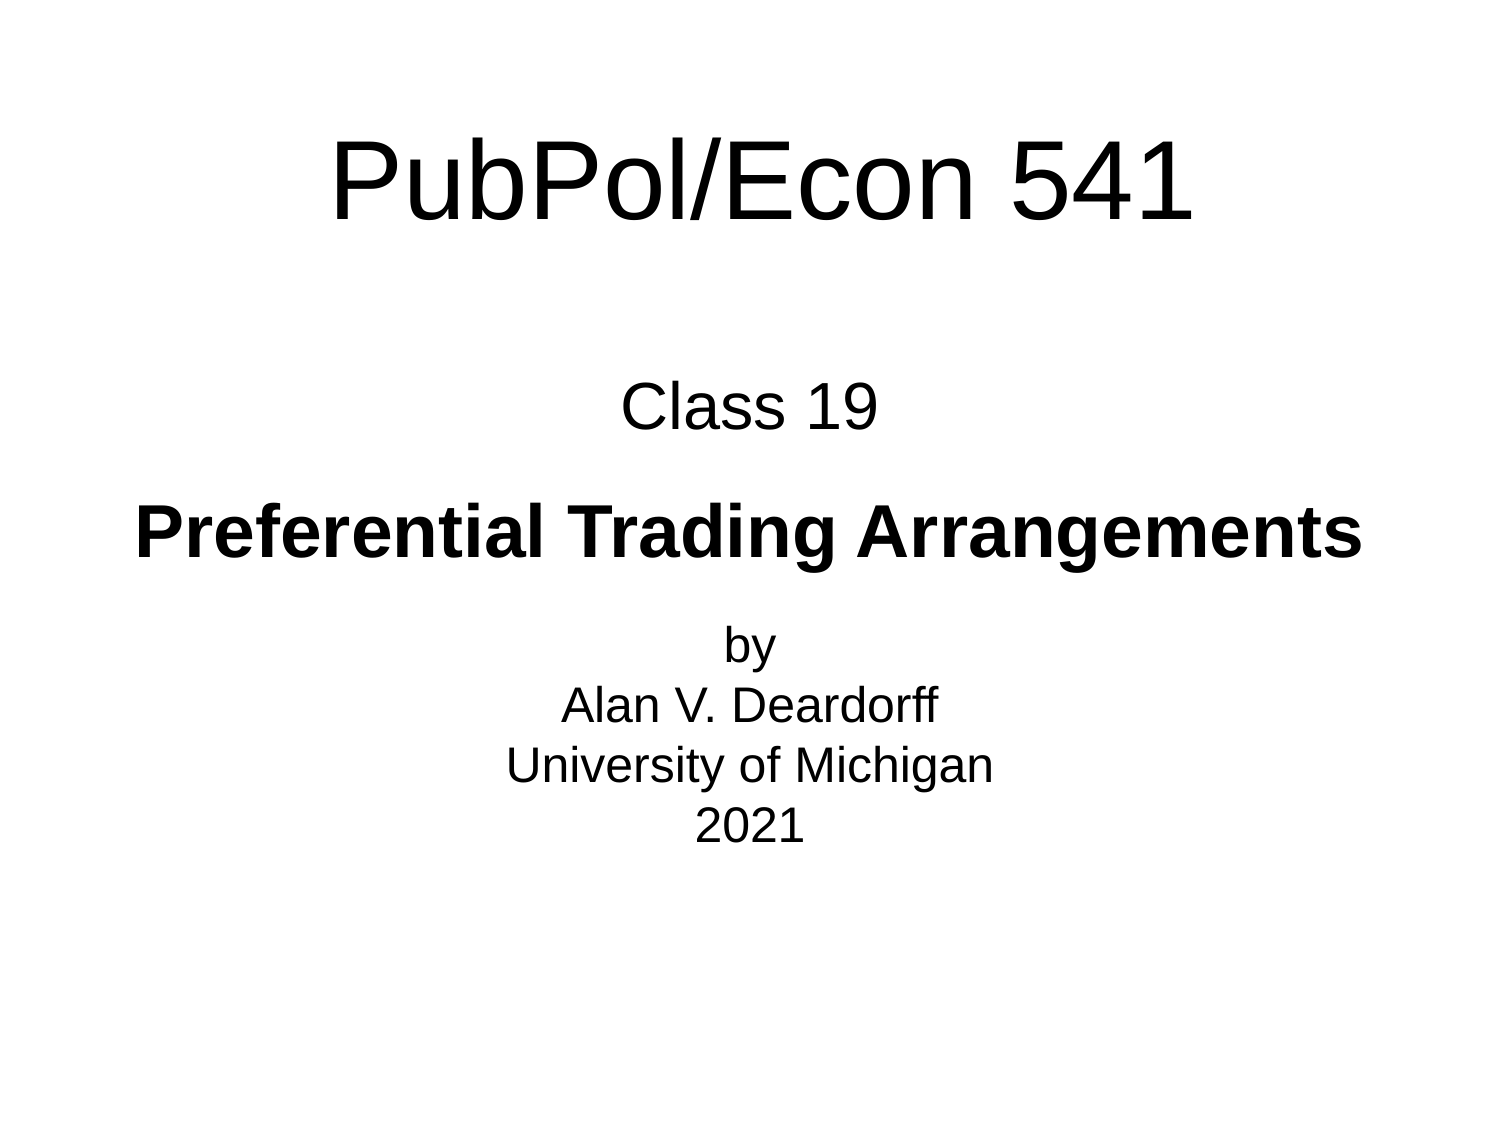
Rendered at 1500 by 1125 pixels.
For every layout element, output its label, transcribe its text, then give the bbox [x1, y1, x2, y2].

subtitle PubPol/Econ 541 [237, 99, 1288, 276]
title Class 19 Preferential Trading Arrangements by Alan V. Deardorff University of Michigan 2021 [112, 487, 1388, 729]
